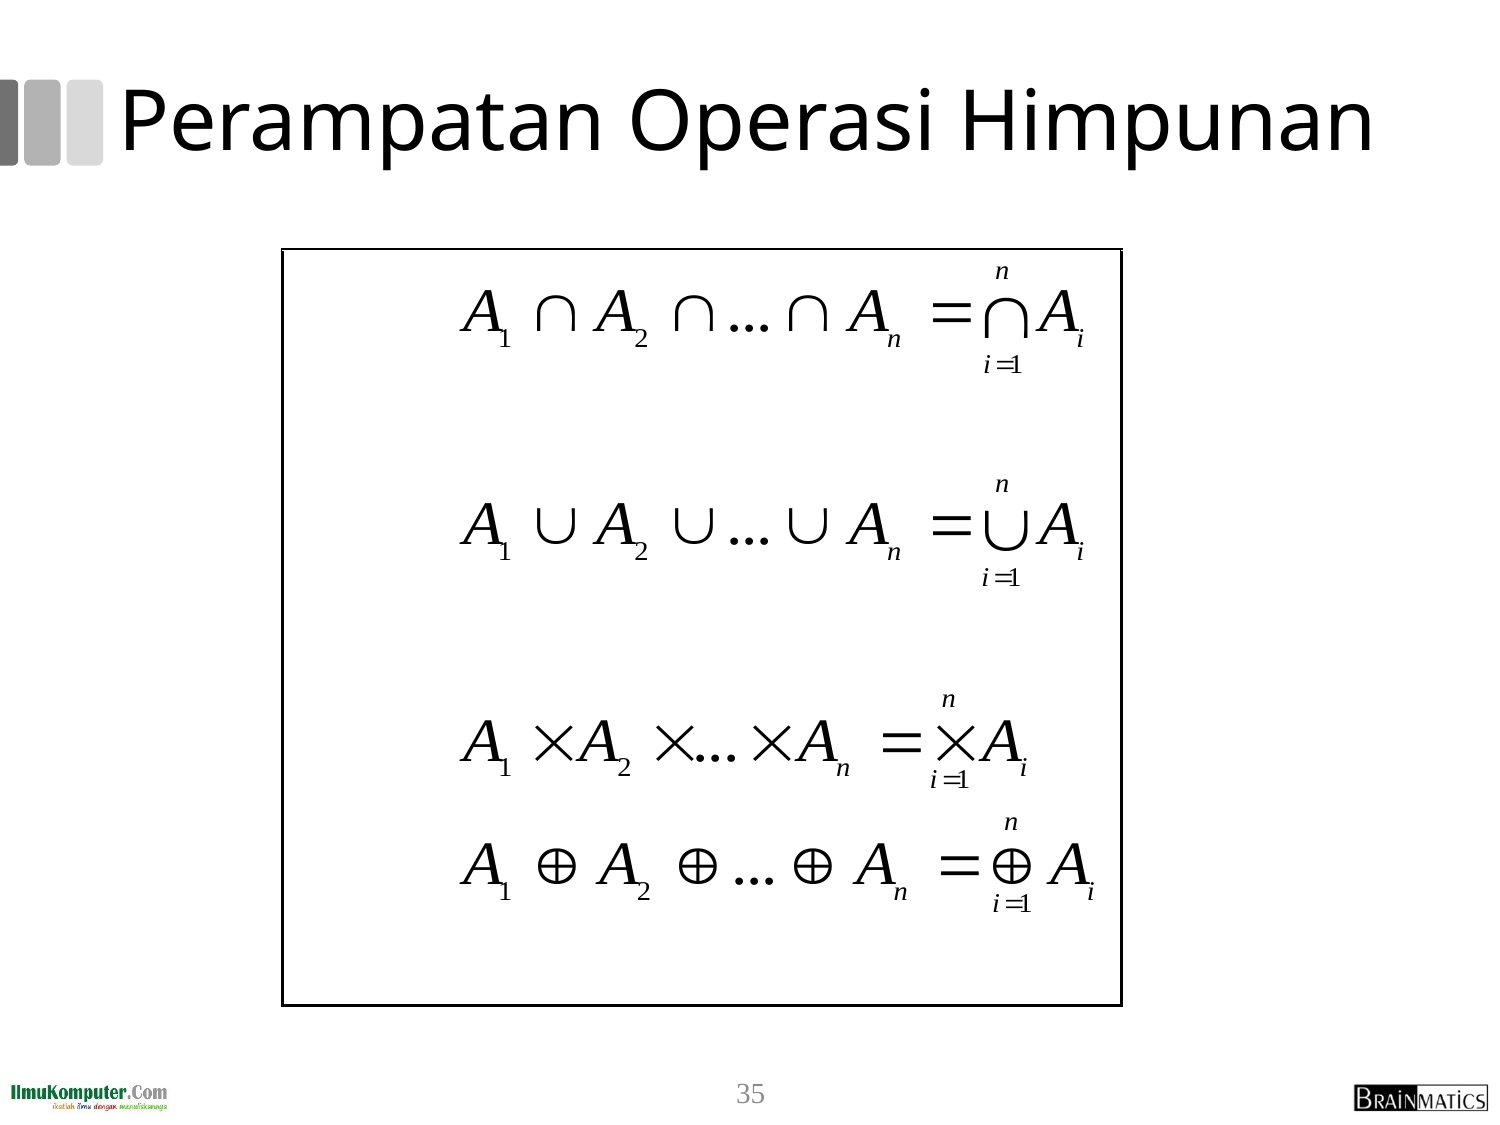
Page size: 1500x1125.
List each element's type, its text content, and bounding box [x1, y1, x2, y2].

picture [1351, 1081, 1491, 1115]
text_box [87, 247, 1500, 1062]
title Perampatan Operasi Himpunan [103, 24, 1397, 222]
slide_number 35 [582, 1062, 920, 1123]
picture [4, 1081, 173, 1115]
